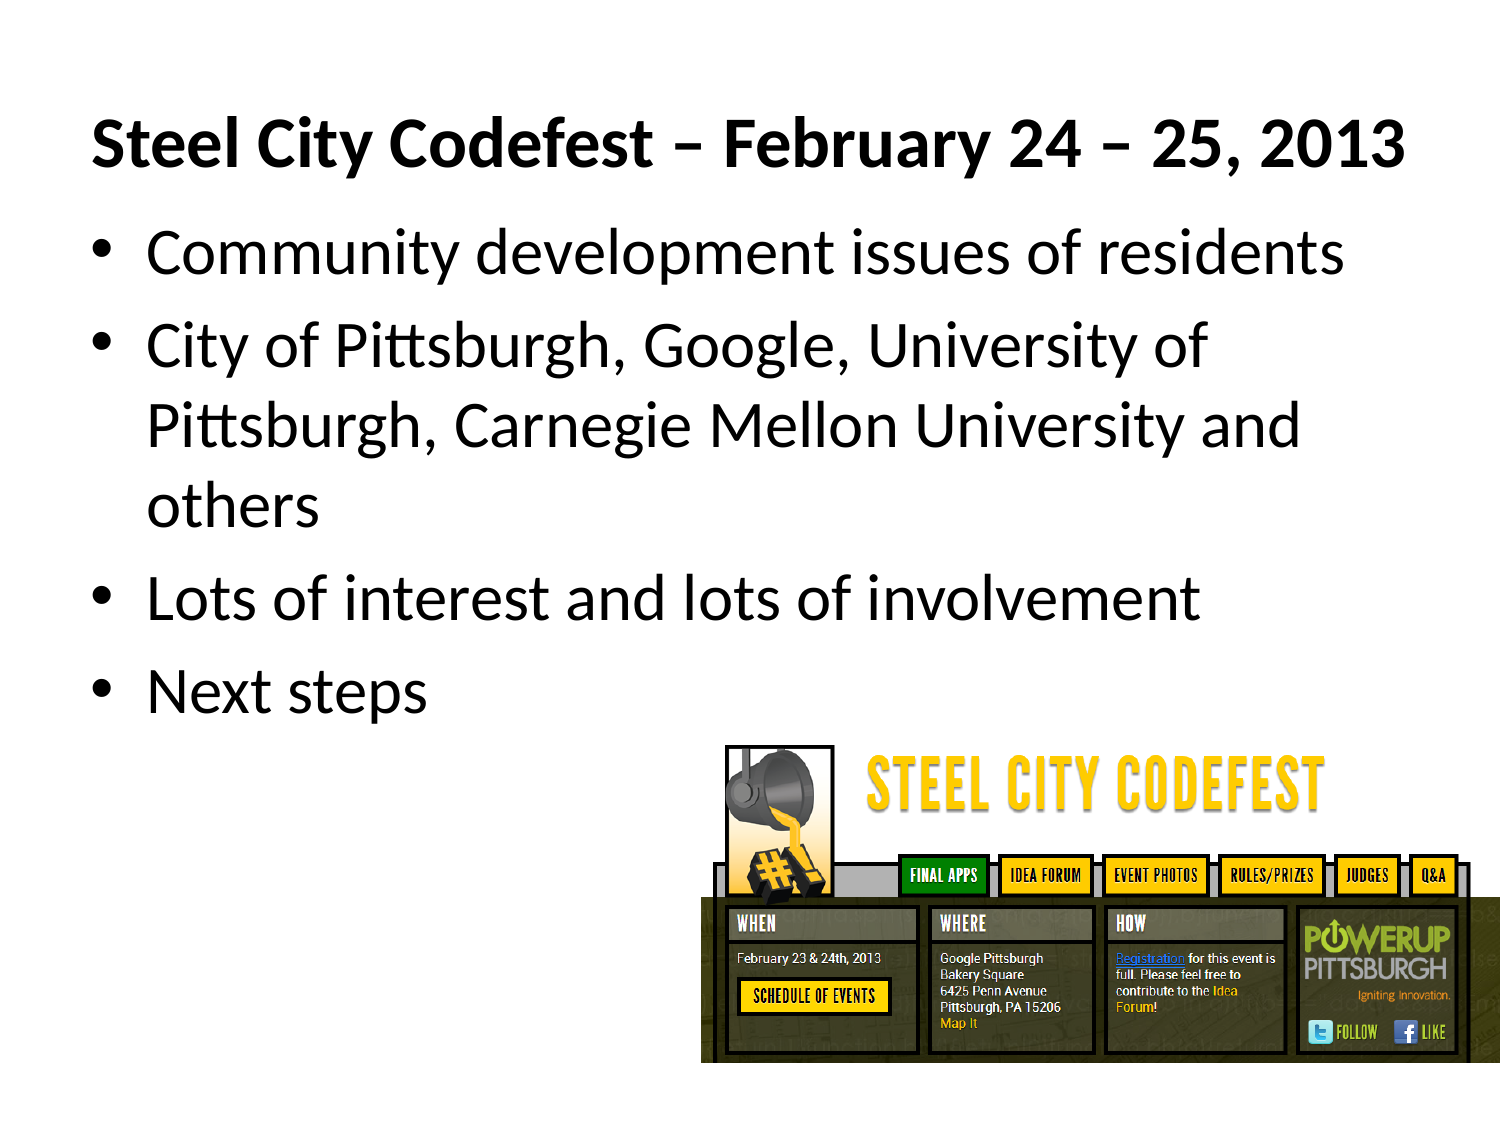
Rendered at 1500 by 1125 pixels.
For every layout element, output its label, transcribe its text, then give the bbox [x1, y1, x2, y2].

list Community development issues of residents City of Pittsburgh, Google, University of Pittsburgh, Carnegie Mellon University and others Lots of interest and lots of involvement Next steps [75, 200, 1425, 1005]
title Steel City Codefest – February 24 – 25, 2013 [75, 45, 1425, 200]
picture [701, 737, 1500, 1063]
